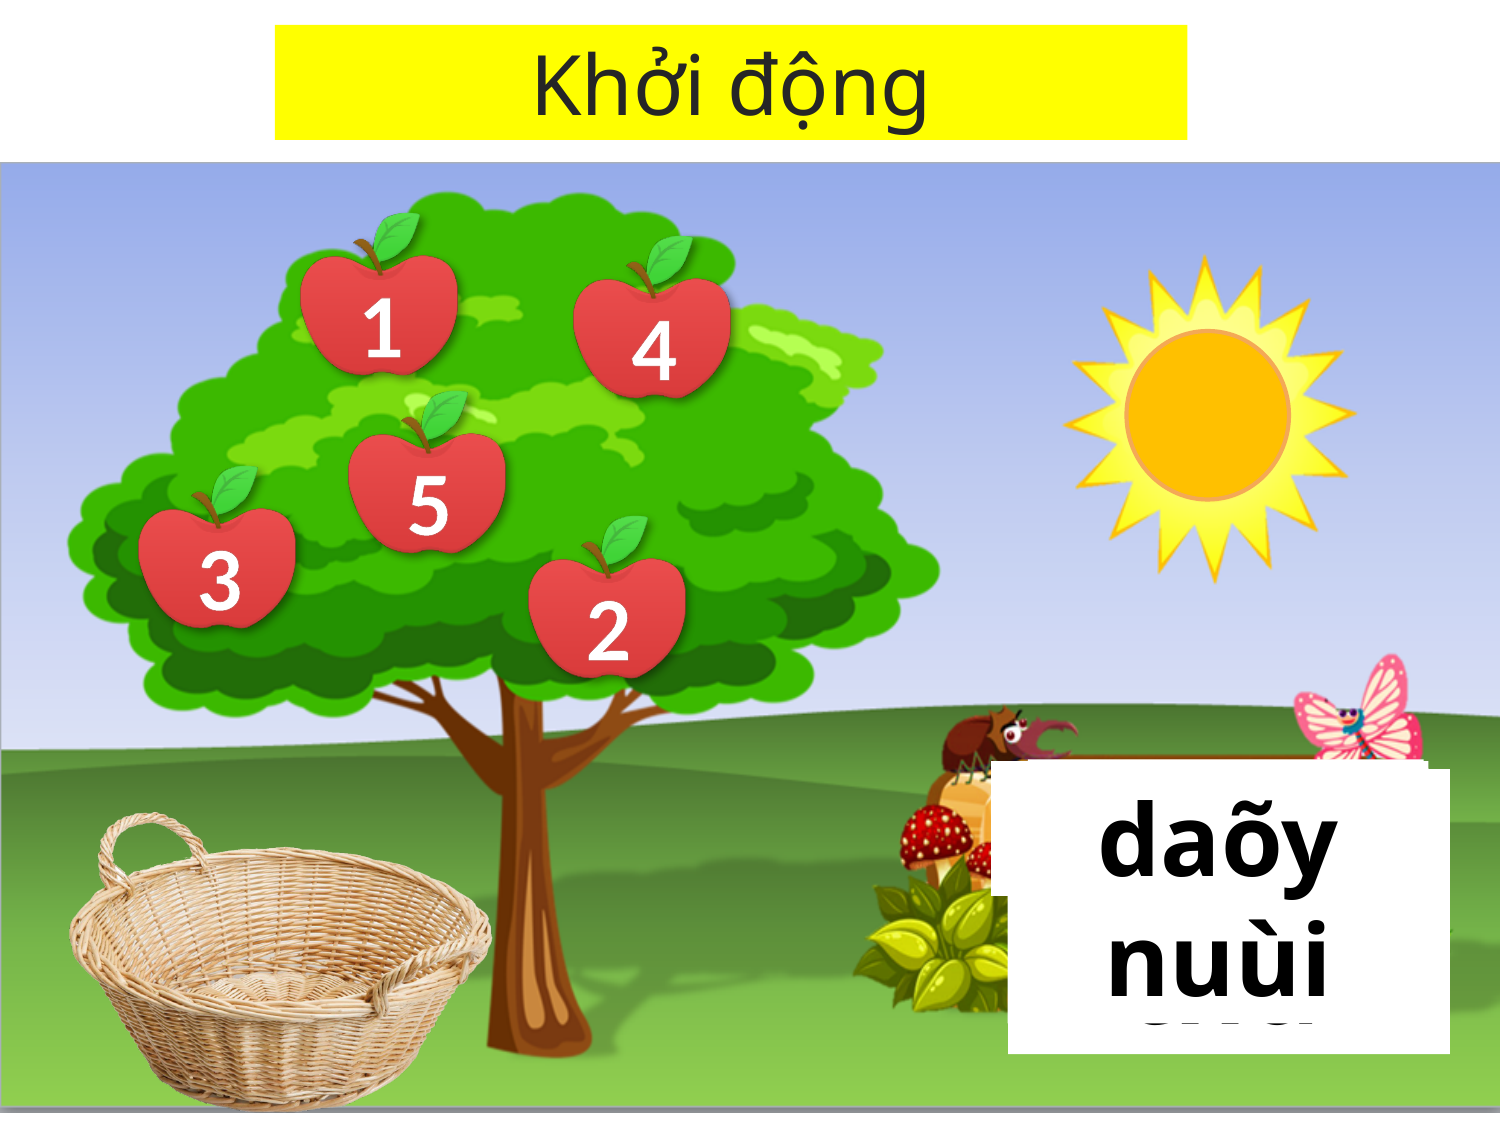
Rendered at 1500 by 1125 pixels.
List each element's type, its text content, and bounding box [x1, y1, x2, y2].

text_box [512, 515, 705, 688]
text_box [123, 465, 316, 638]
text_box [558, 235, 751, 408]
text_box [333, 390, 526, 563]
picture [0, 162, 1500, 1125]
text_box Khởi động [274, 24, 1188, 140]
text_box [284, 212, 477, 385]
